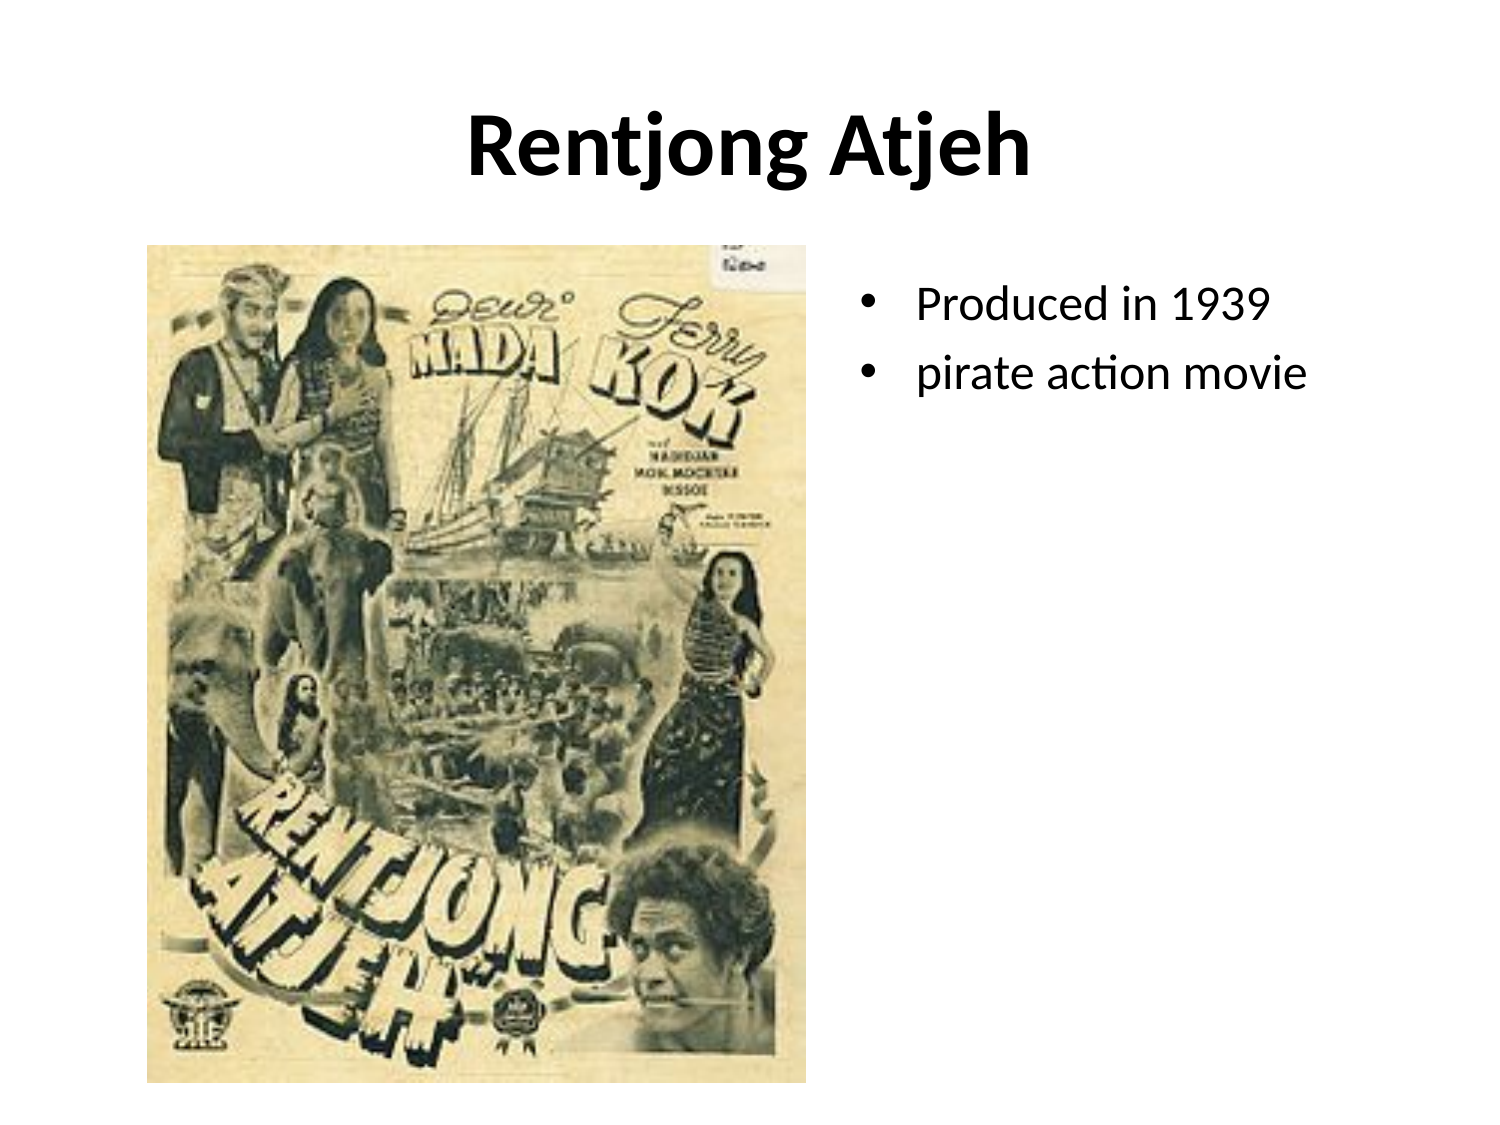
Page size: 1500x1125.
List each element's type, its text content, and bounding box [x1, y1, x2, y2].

list Produced in 1939 pirate action movie [844, 262, 1425, 1005]
picture [147, 244, 807, 1084]
title Rentjong Atjeh [75, 45, 1425, 233]
